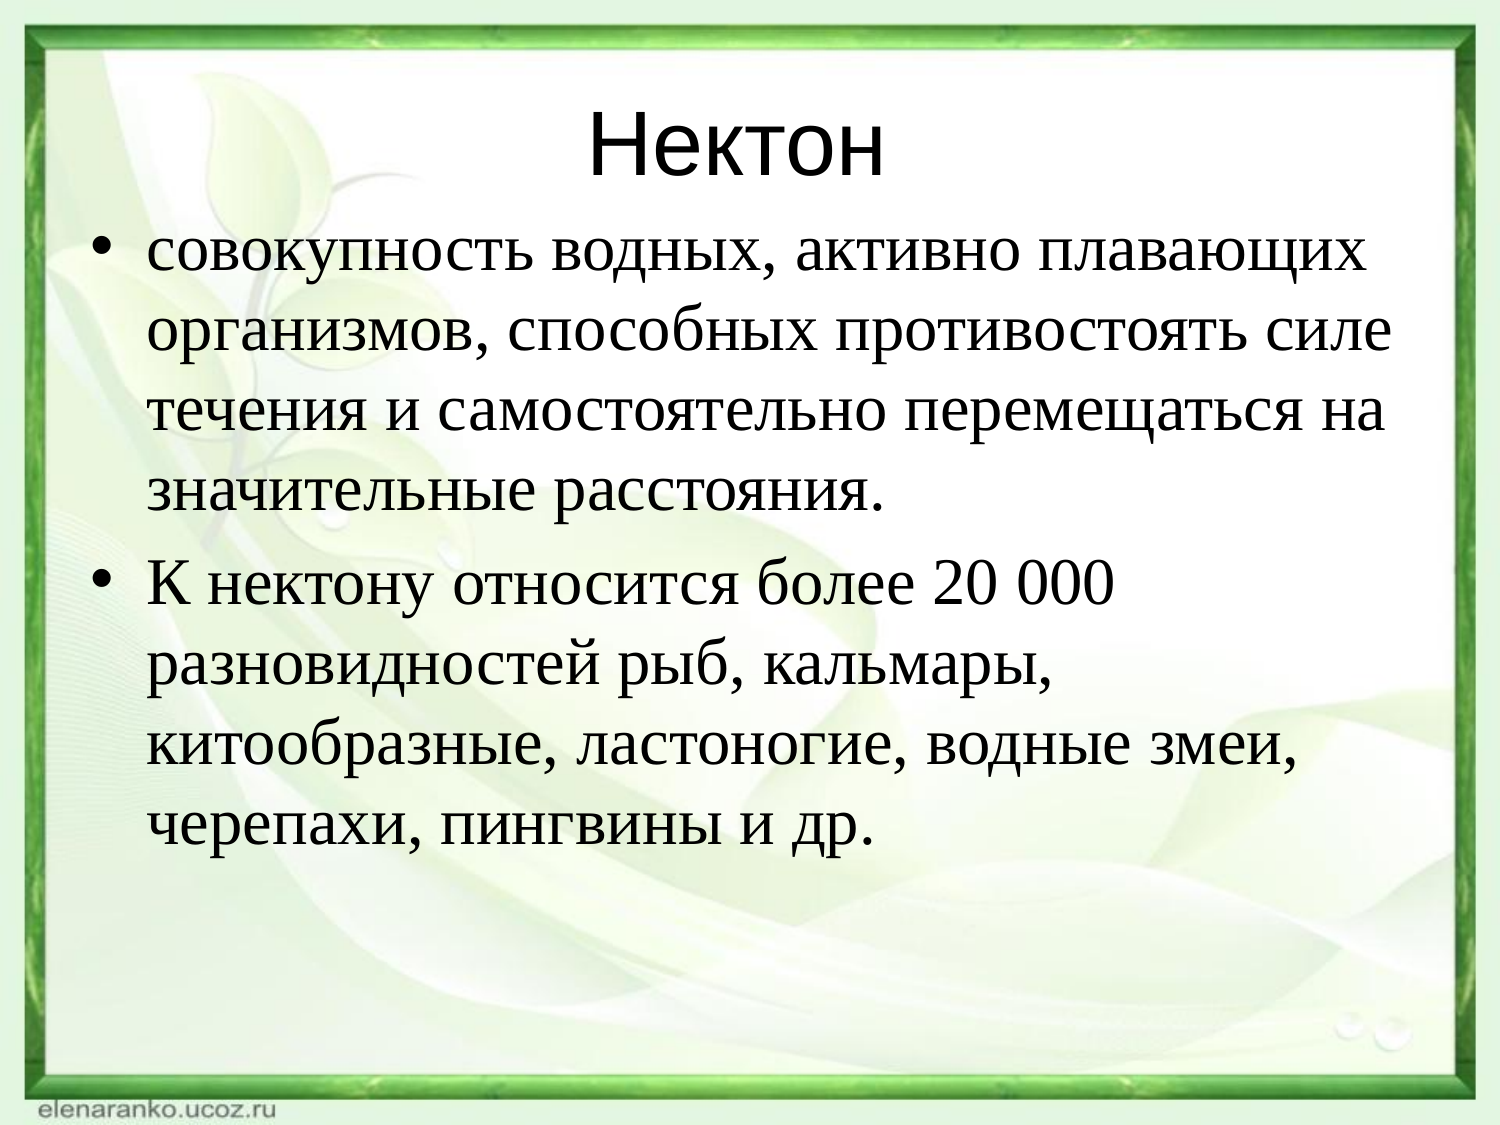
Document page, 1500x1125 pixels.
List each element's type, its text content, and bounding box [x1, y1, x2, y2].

list совокупность водных, активно плавающих организмов, способных противостоять силе течения и самостоятельно перемещаться на значительные расстояния. К нектону относится более 20 000 разновидностей рыб, кальмары, китообразные, ластоногие, водные змеи, черепахи, пингвины и др. [75, 196, 1425, 1005]
picture [0, 0, 1500, 1125]
title Нектон [75, 45, 1425, 196]
